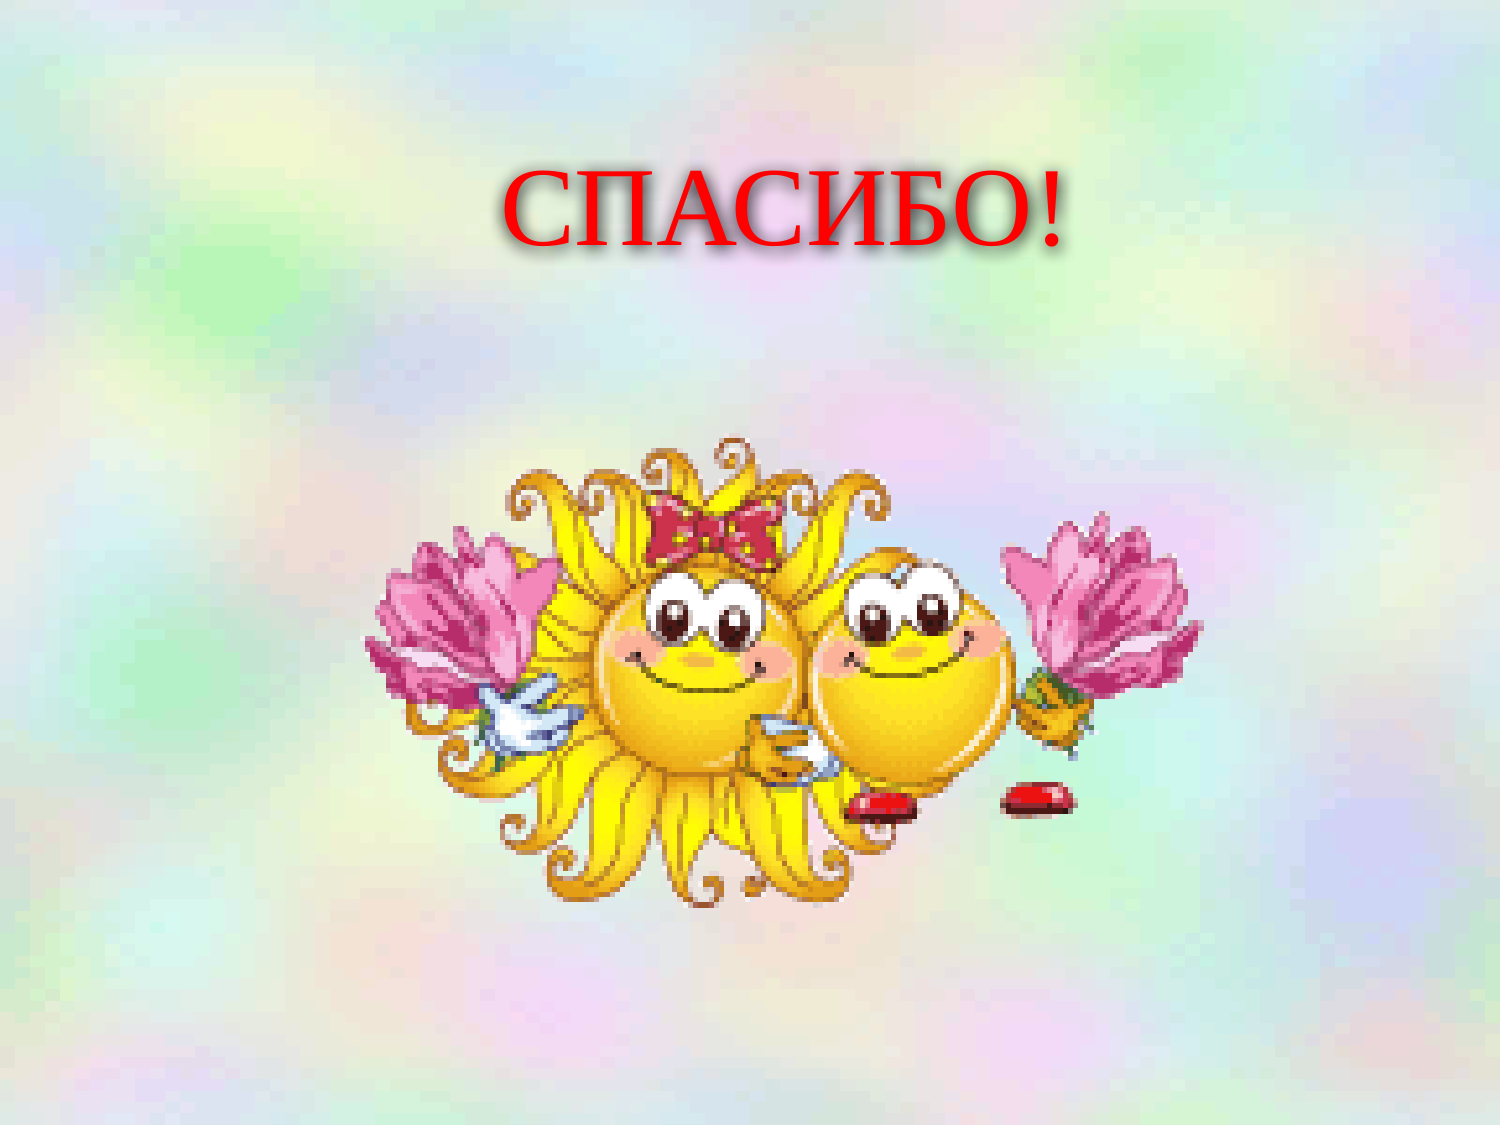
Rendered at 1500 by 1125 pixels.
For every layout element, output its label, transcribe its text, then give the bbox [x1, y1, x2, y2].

picture [0, 0, 1500, 1125]
text_box СПАСИБО! [182, 125, 1388, 276]
